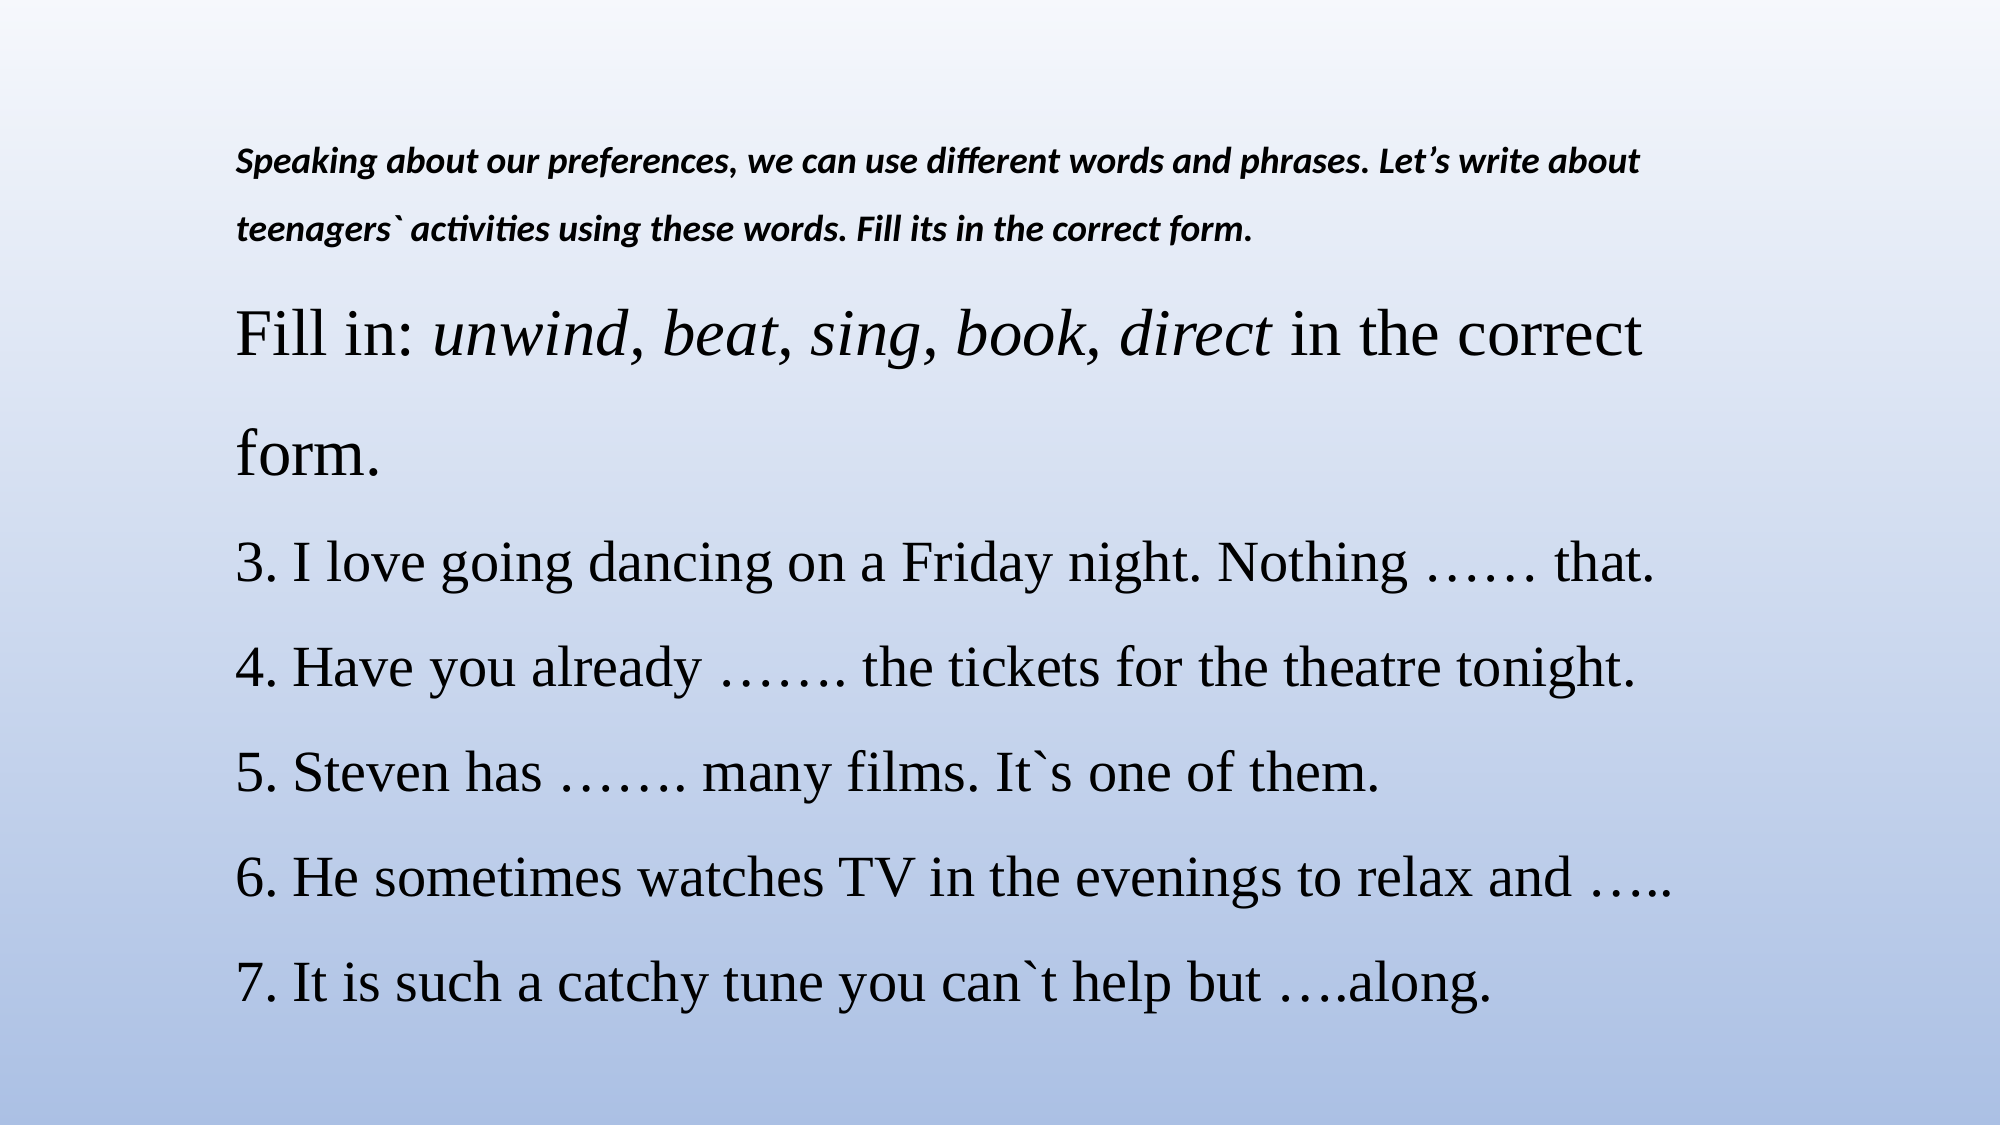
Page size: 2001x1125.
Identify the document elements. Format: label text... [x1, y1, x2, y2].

text_box Speaking about our preferences, we can use different words and phrases. Let’s write about teenagers` activities using these words. Fill its in the correct form. Fill in: unwind, beat, sing, book, direct in the correct form. I love going dancing on a Friday night. Nothing …… that. Have you already ……. the tickets for the theatre tonight. Steven has ……. many films. It`s one of them. He sometimes watches TV in the evenings to relax and ….. It is such a catchy tune you can`t help but ….along. [221, 106, 1724, 1021]
